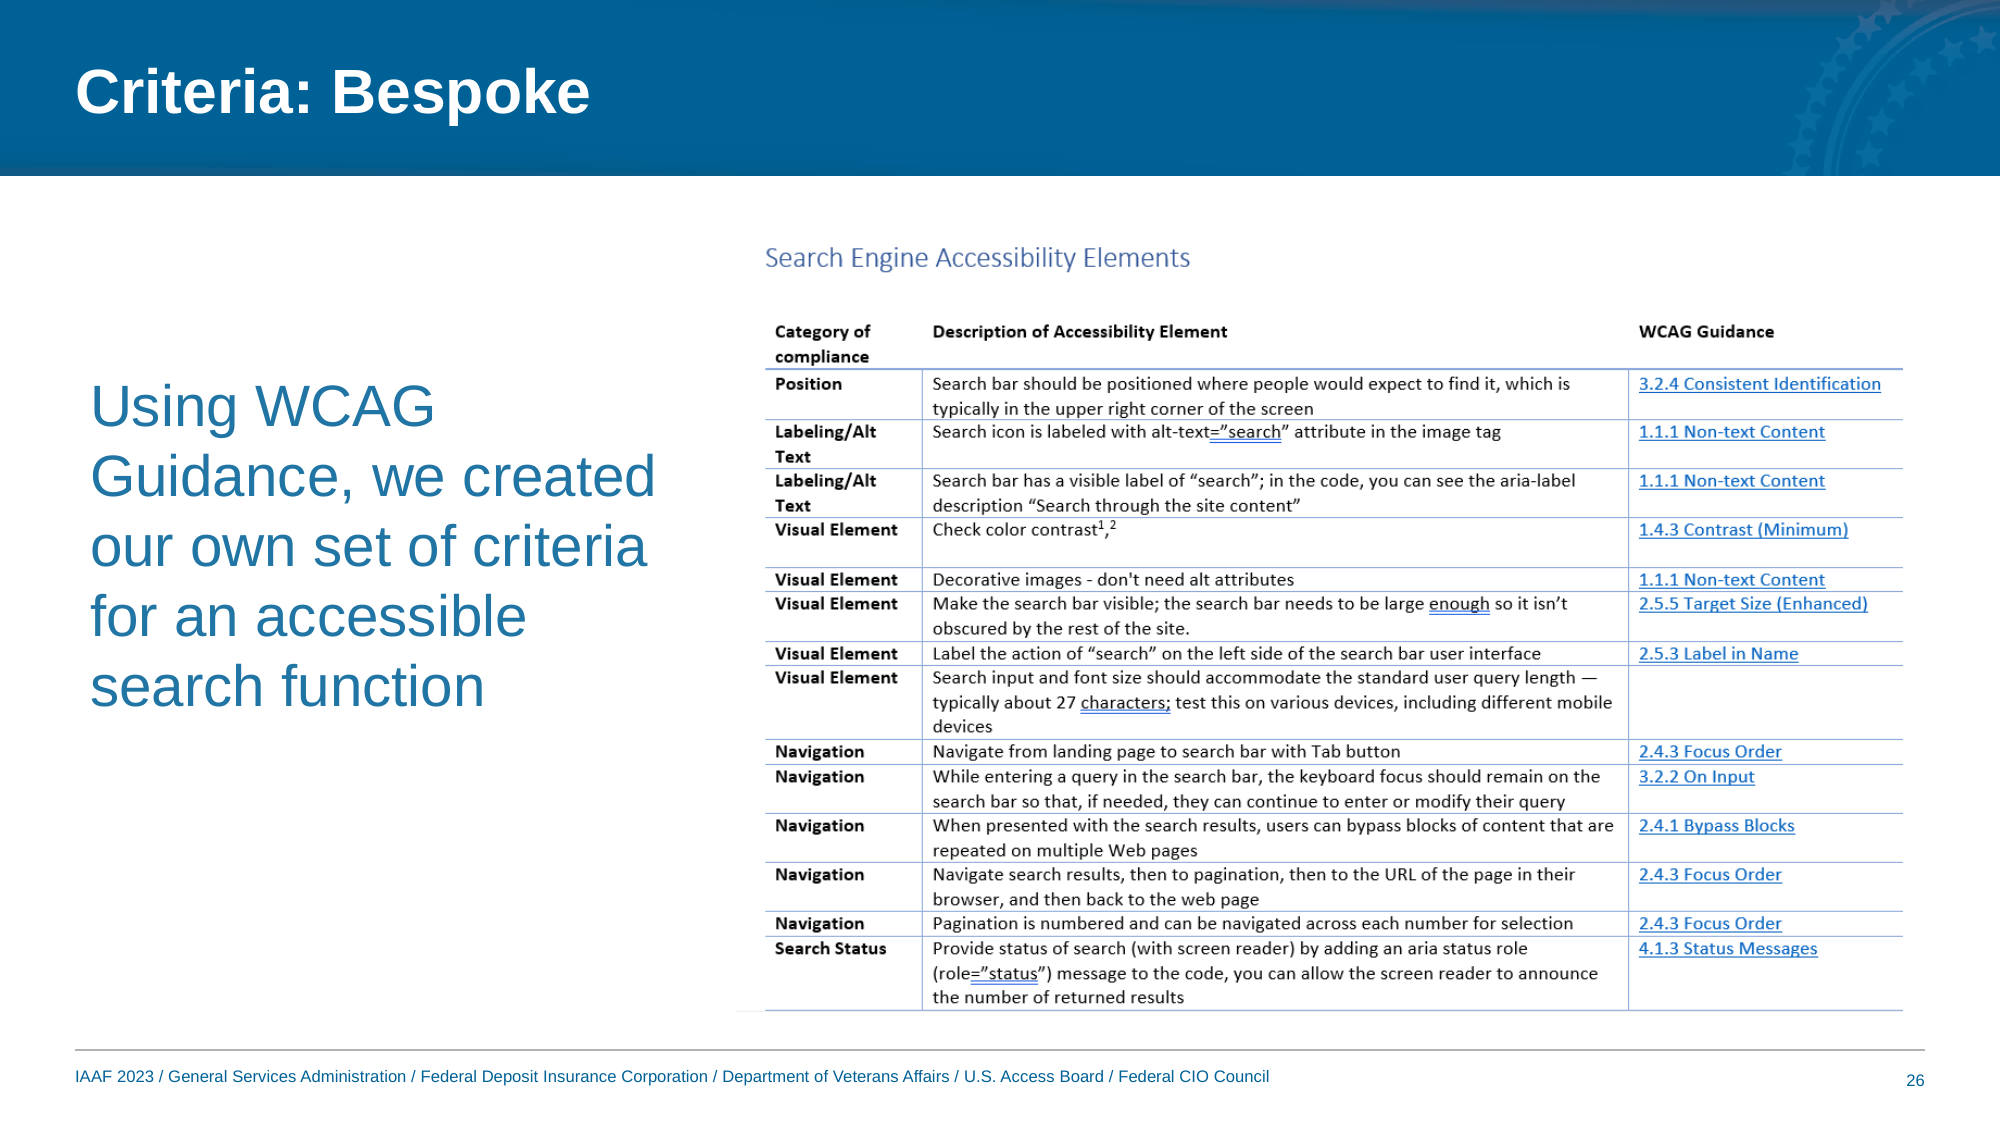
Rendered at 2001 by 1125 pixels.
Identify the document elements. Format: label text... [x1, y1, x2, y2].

slide_number 26 [1880, 1065, 1925, 1095]
text_box Using WCAG Guidance, we created our own set of criteria for an accessible search function [75, 360, 676, 726]
picture [0, 168, 666, 176]
title Criteria: Bespoke [75, 52, 1800, 128]
picture [0, 0, 2000, 176]
picture [736, 219, 1904, 1013]
